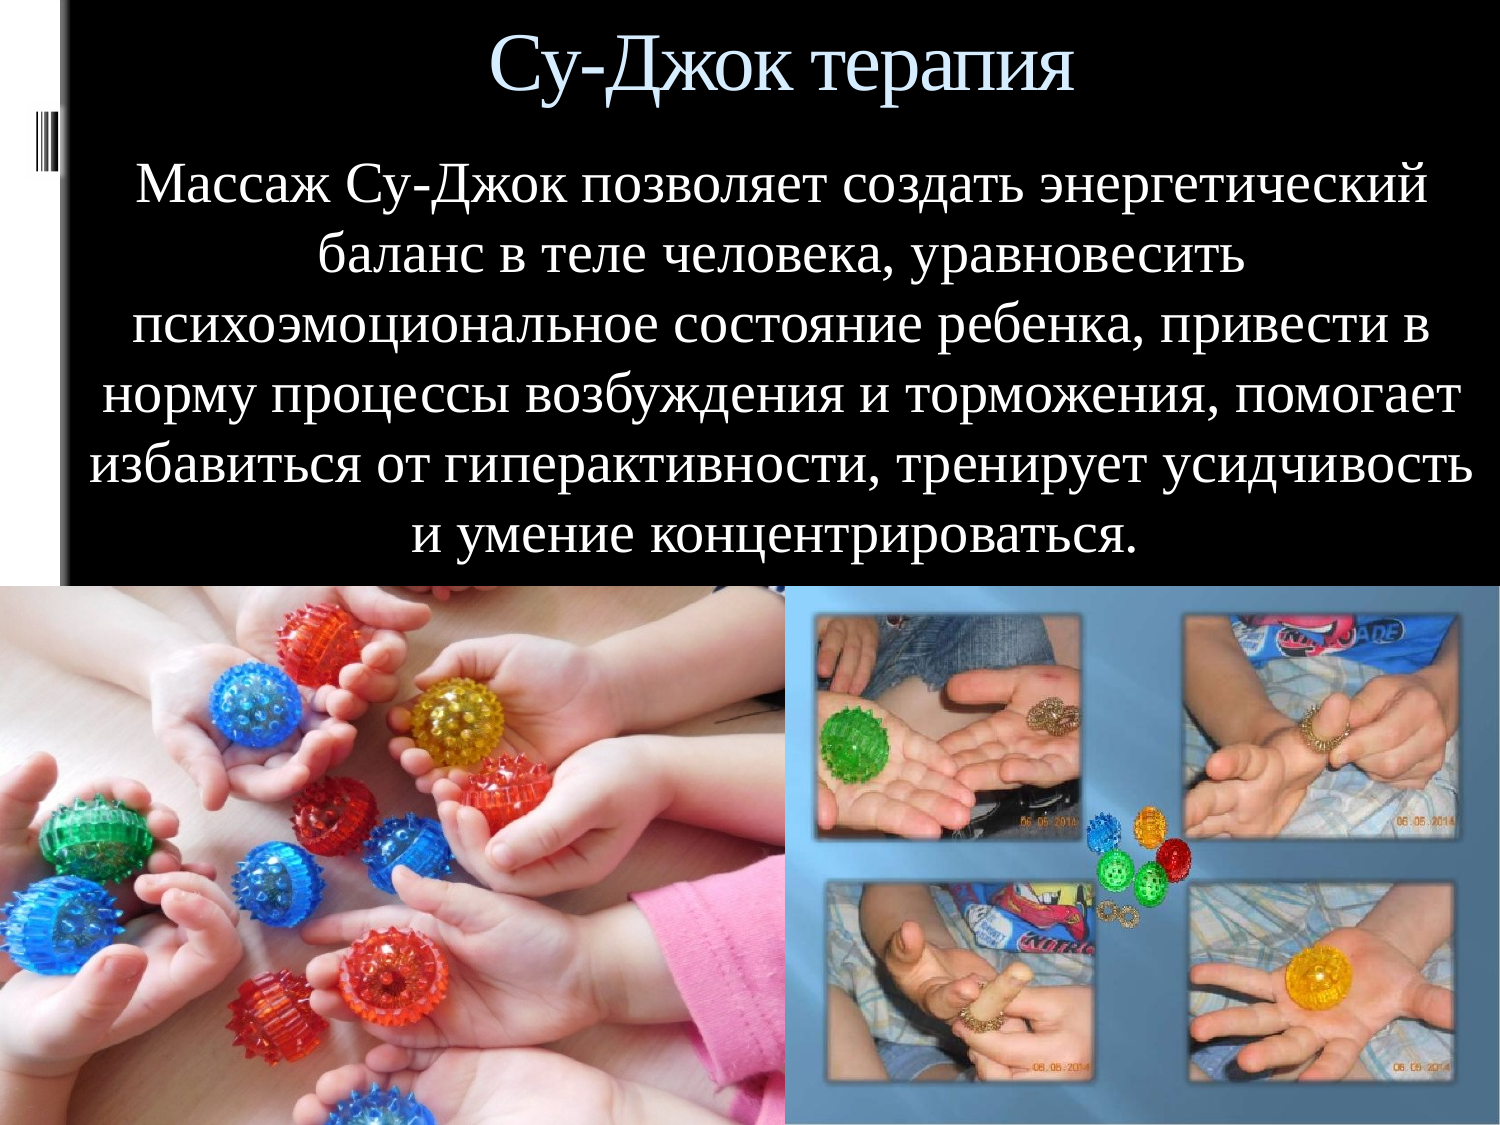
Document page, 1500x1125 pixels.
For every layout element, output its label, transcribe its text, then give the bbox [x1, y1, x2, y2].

title Су-Джок терапия [64, 0, 1500, 137]
picture [0, 585, 778, 1125]
text_box Массаж Су-Джок позволяет создать энергетический баланс в теле человека, уравновесить психоэмоциональное состояние ребенка, привести в норму процессы возбуждения и торможения, помогает избавиться от гиперактивности, тренирует усидчивость и умение концентрироваться. [64, 137, 1500, 572]
picture [784, 585, 1500, 1125]
